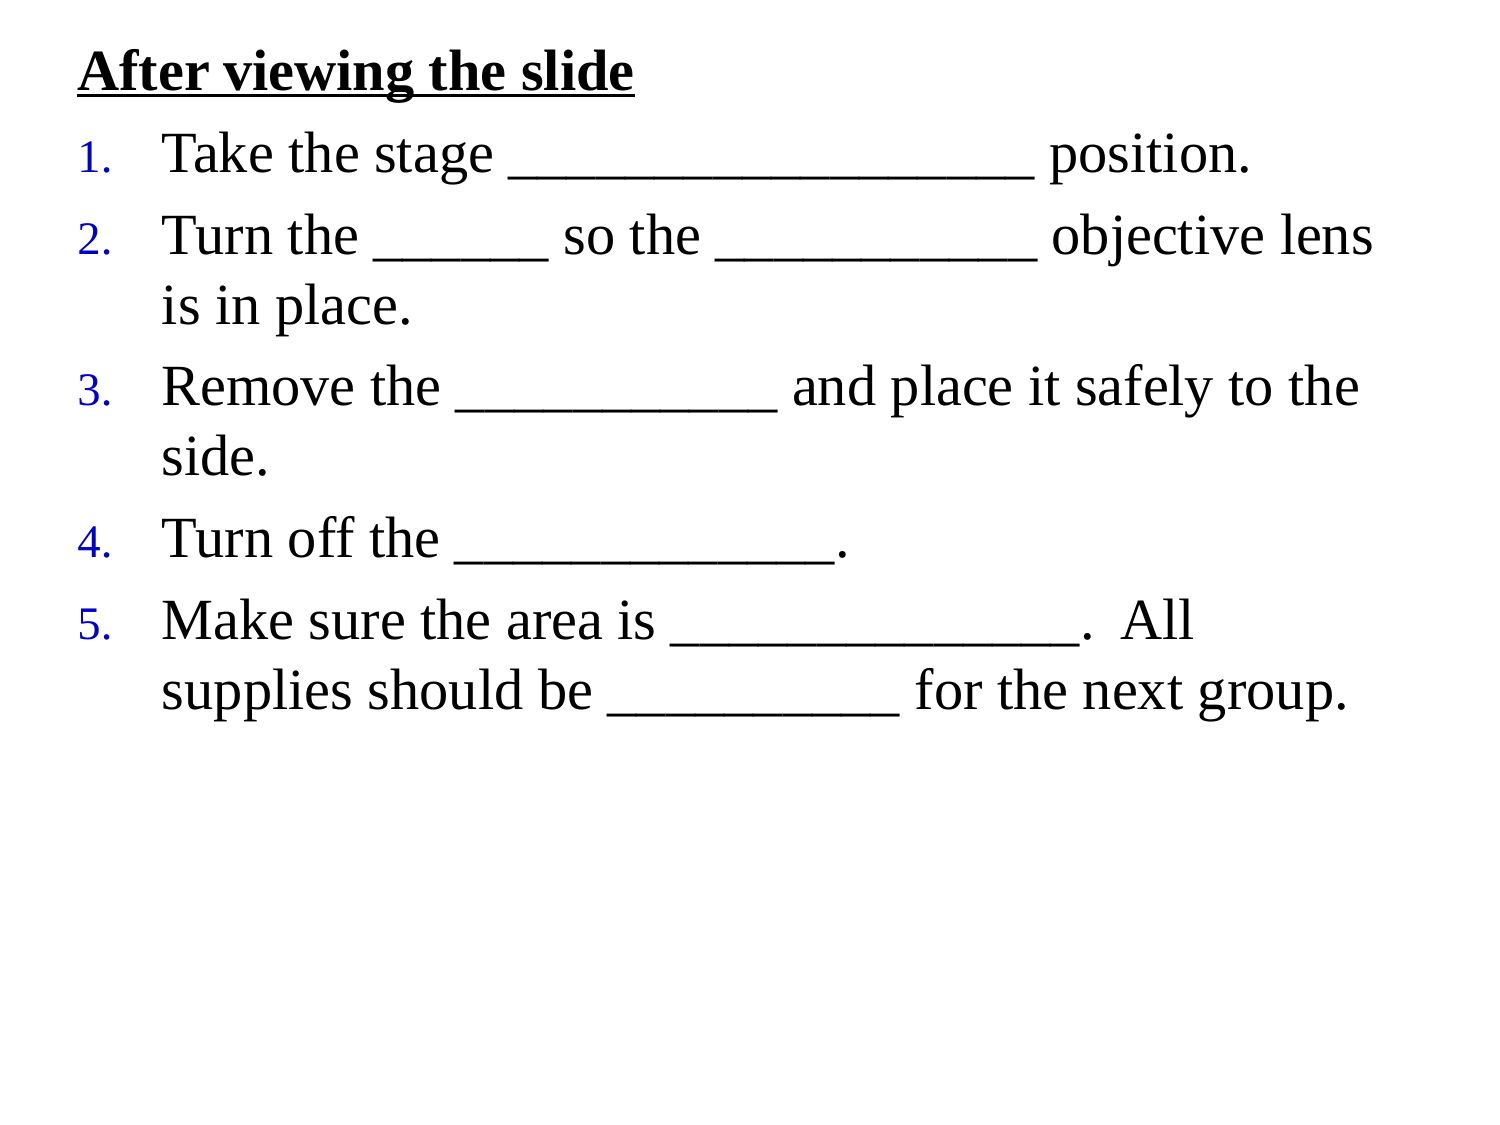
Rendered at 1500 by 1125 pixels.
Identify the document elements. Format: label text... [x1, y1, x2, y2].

list After viewing the slide Take the stage __________________ position. Turn the ______ so the ___________ objective lens is in place. Remove the ___________ and place it safely to the side. Turn off the _____________. Make sure the area is ______________. All supplies should be __________ for the next group. [62, 24, 1413, 769]
